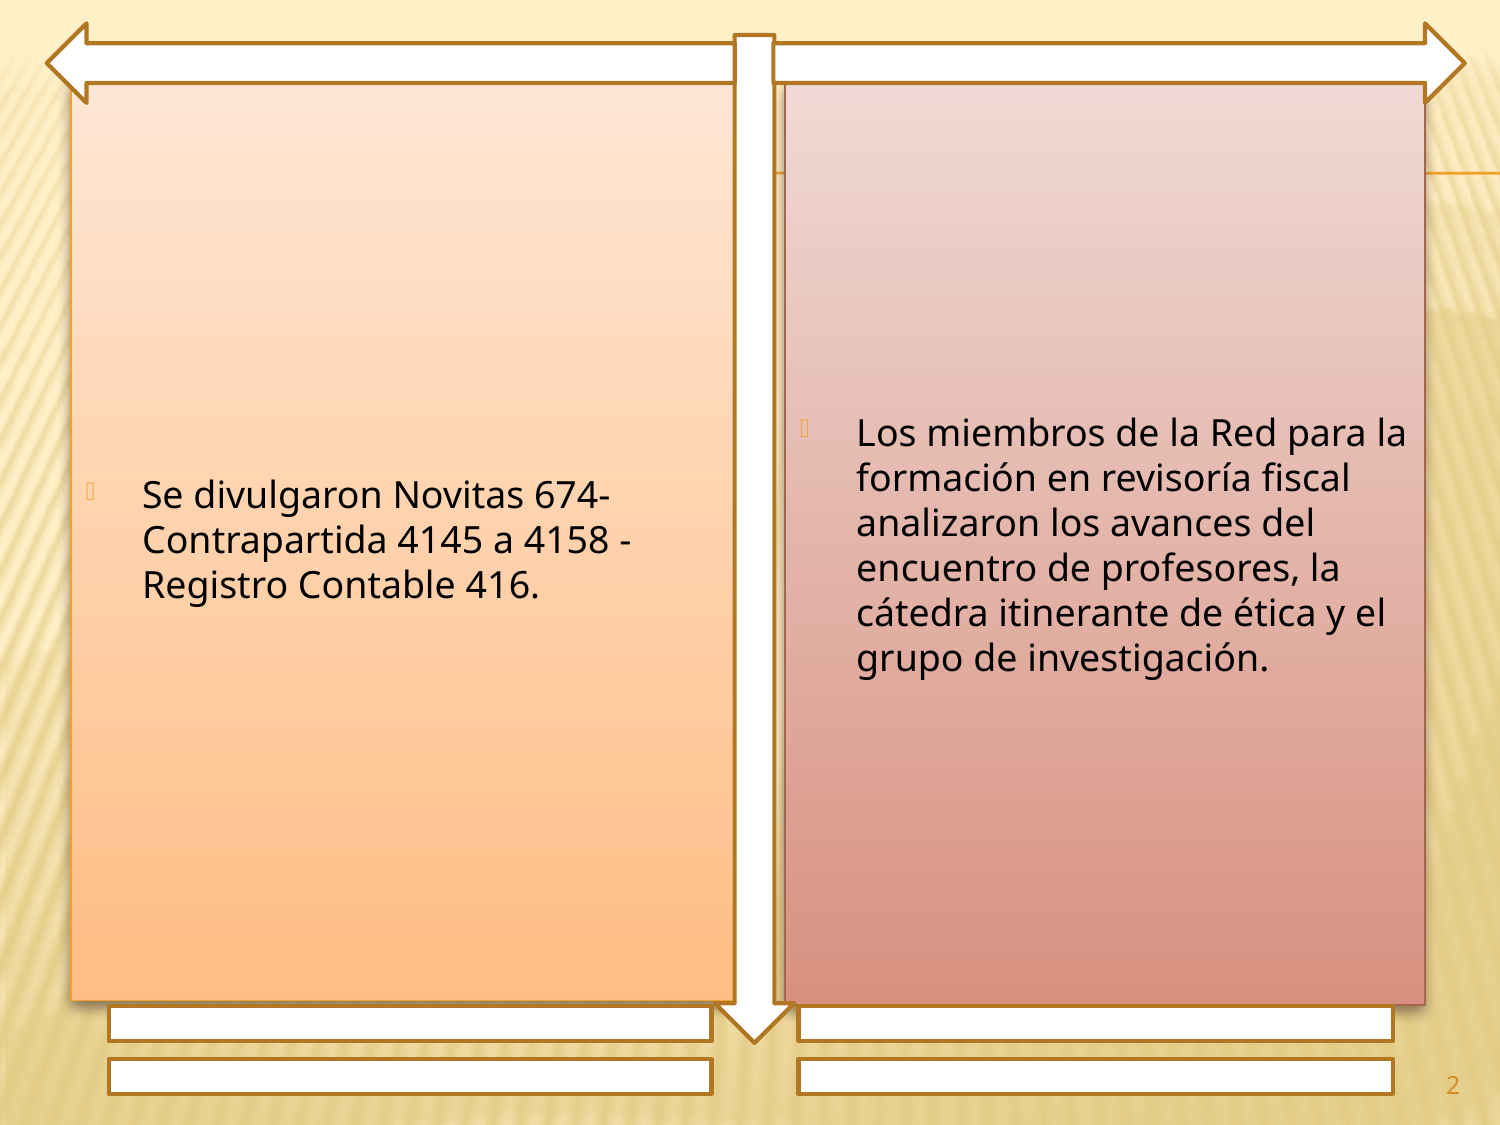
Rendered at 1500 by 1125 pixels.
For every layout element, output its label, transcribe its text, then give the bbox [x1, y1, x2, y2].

text_box [796, 1057, 1395, 1096]
text_box [44, 21, 737, 105]
text_box [796, 1004, 1395, 1043]
slide_number 2 [1350, 1062, 1475, 1103]
list Los miembros de la Red para la formación en revisoría fiscal analizaron los avances del encuentro de profesores, la cátedra itinerante de ética y el grupo de investigación. [784, 86, 1426, 1006]
text_box [771, 21, 1467, 105]
list Se divulgaron Novitas 674- Contrapartida 4145 a 4158 - Registro Contable 416. [70, 86, 732, 1001]
text_box [712, 32, 797, 1046]
text_box [107, 1004, 714, 1043]
text_box [107, 1057, 714, 1096]
